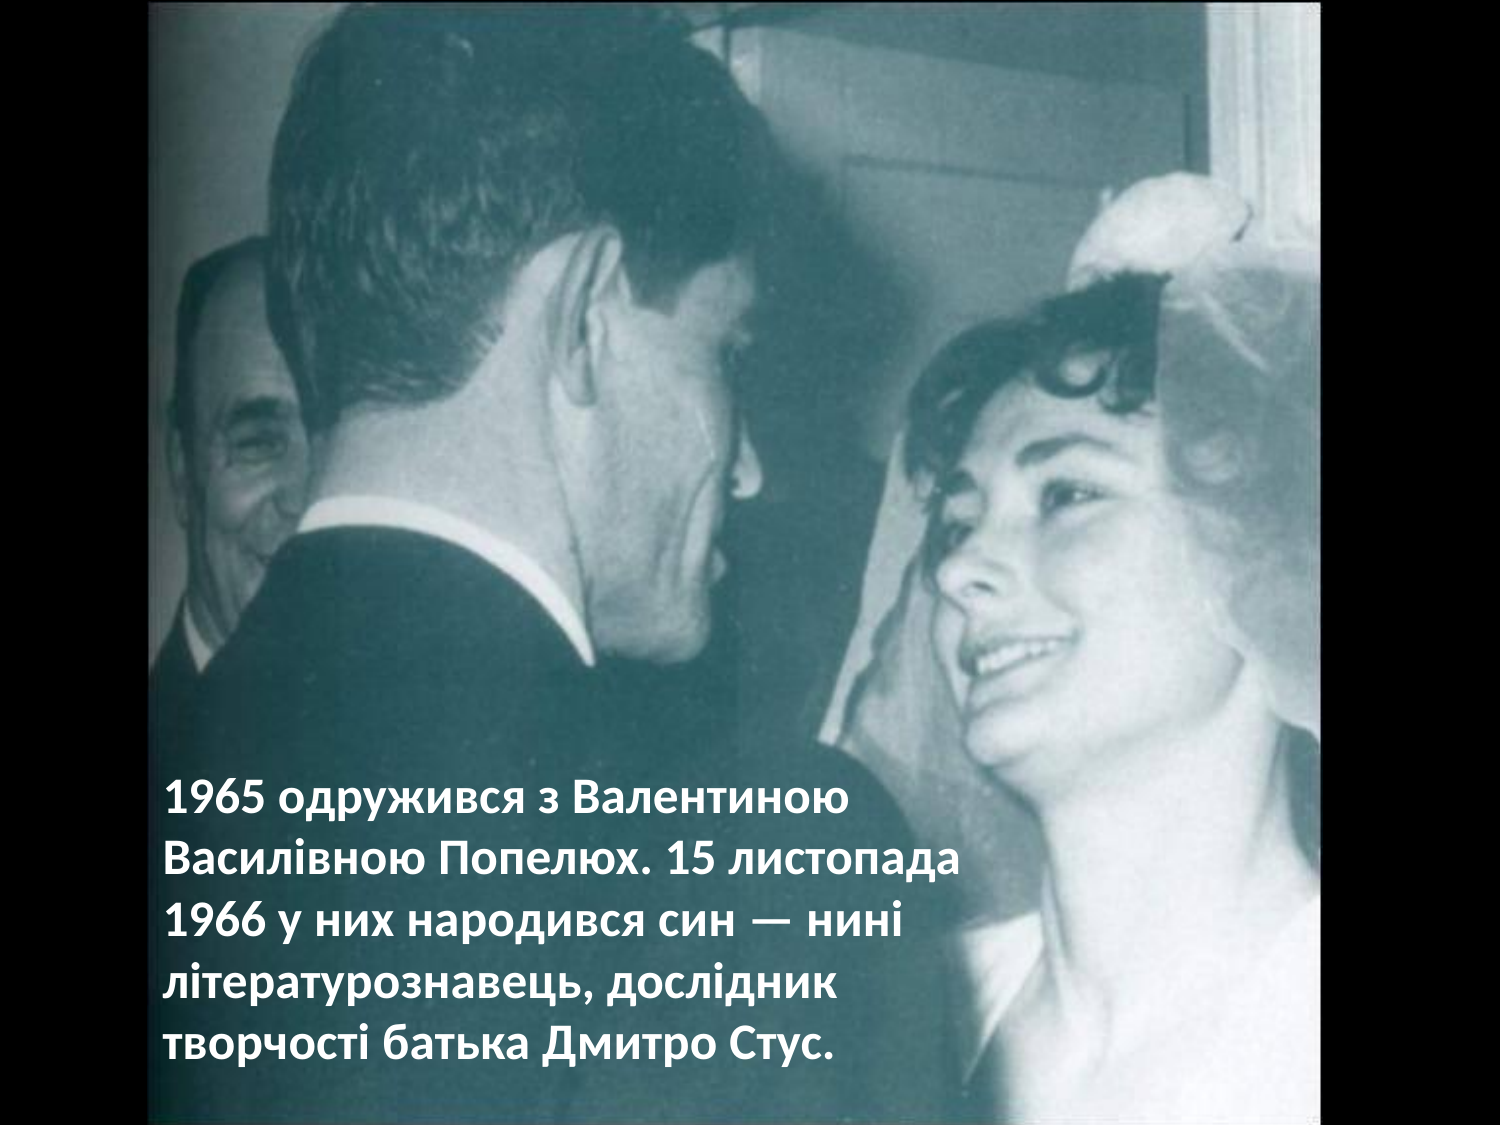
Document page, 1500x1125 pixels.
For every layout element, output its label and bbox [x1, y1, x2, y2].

picture [147, 1, 1324, 1125]
